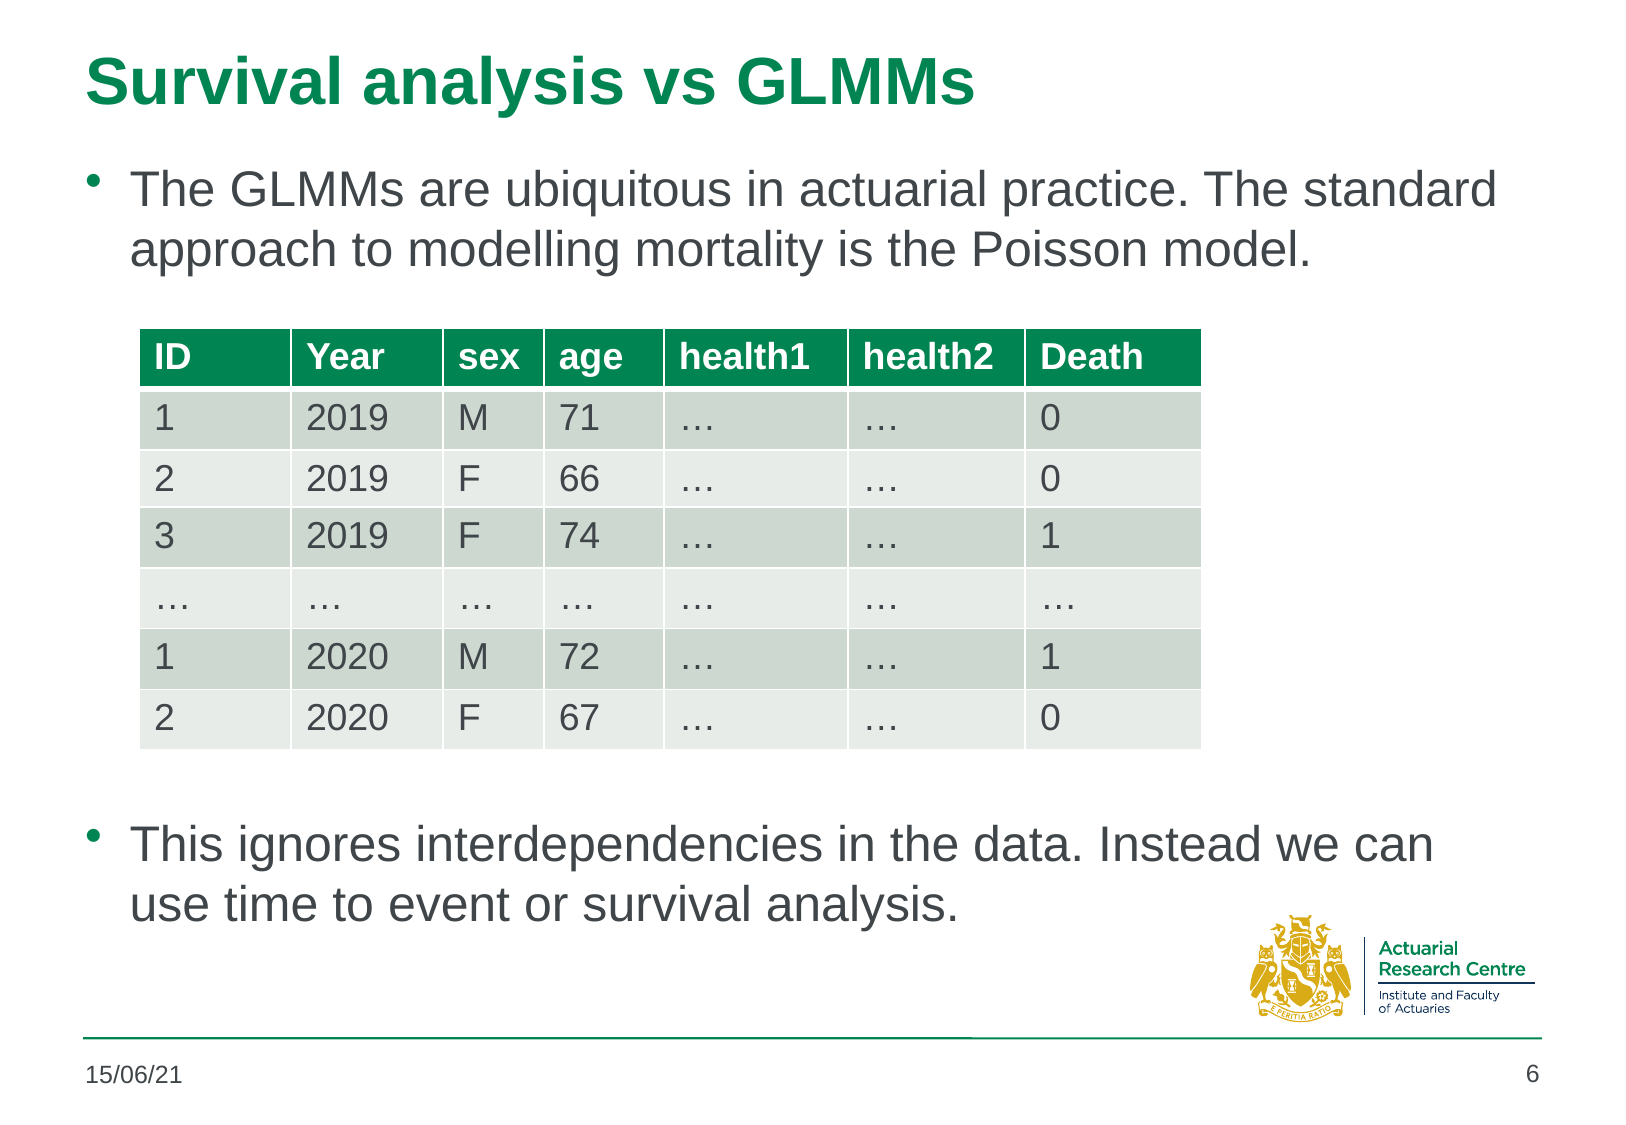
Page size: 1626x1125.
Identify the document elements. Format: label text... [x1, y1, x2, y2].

table_header health1 [665, 329, 847, 386]
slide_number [70, 1051, 429, 1106]
table_cell 66 [545, 451, 663, 506]
table_cell 2019 [292, 508, 442, 567]
title Survival analysis vs GLMMs [70, 0, 1544, 149]
table_cell F [444, 451, 543, 506]
table_cell … [665, 569, 847, 628]
table_cell … [849, 508, 1024, 567]
table_cell 0 [1026, 690, 1201, 749]
table_cell F [444, 690, 543, 749]
table_cell M [444, 629, 543, 689]
table_cell … [140, 569, 290, 628]
table_cell 0 [1026, 451, 1201, 506]
table_cell … [444, 569, 543, 628]
table_header Death [1026, 329, 1201, 386]
table_cell 2020 [292, 629, 442, 689]
table_header age [545, 329, 663, 386]
table_cell … [545, 569, 663, 628]
table_cell 72 [545, 629, 663, 689]
table_cell 2019 [292, 451, 442, 506]
table_cell 2020 [292, 690, 442, 749]
table_cell … [665, 508, 847, 567]
table_cell … [849, 629, 1024, 689]
slide_number 6 [1439, 1050, 1555, 1106]
table_cell 3 [140, 508, 290, 567]
table_cell 2 [140, 451, 290, 506]
table_cell M [444, 392, 543, 449]
table_cell 1 [140, 392, 290, 449]
table_cell 71 [545, 392, 663, 449]
table_cell … [849, 690, 1024, 749]
table_cell … [665, 451, 847, 506]
table_cell … [665, 392, 847, 449]
table_cell 2019 [292, 392, 442, 449]
table_cell 0 [1026, 392, 1201, 449]
table_cell … [665, 690, 847, 749]
table_cell F [444, 508, 543, 567]
table_cell 2 [140, 690, 290, 749]
table_cell … [292, 569, 442, 628]
table_cell 67 [545, 690, 663, 749]
table_header health2 [849, 329, 1024, 386]
table_cell 74 [545, 508, 663, 567]
table_cell 1 [140, 629, 290, 689]
table_cell … [849, 451, 1024, 506]
table_header ID [140, 329, 290, 386]
table_cell … [849, 392, 1024, 449]
table_header sex [444, 329, 543, 386]
table_cell … [665, 629, 847, 689]
table_cell … [1026, 569, 1201, 628]
table_cell … [849, 569, 1024, 628]
list The GLMMs are ubiquitous in actuarial practice. The standard approach to modelling mortality is the Poisson model. This ignores interdependencies in the data. Instead we can use time to event or survival analysis. [70, 149, 1544, 911]
table_header Year [292, 329, 442, 386]
table_cell 1 [1026, 629, 1201, 689]
table_cell 1 [1026, 508, 1201, 567]
